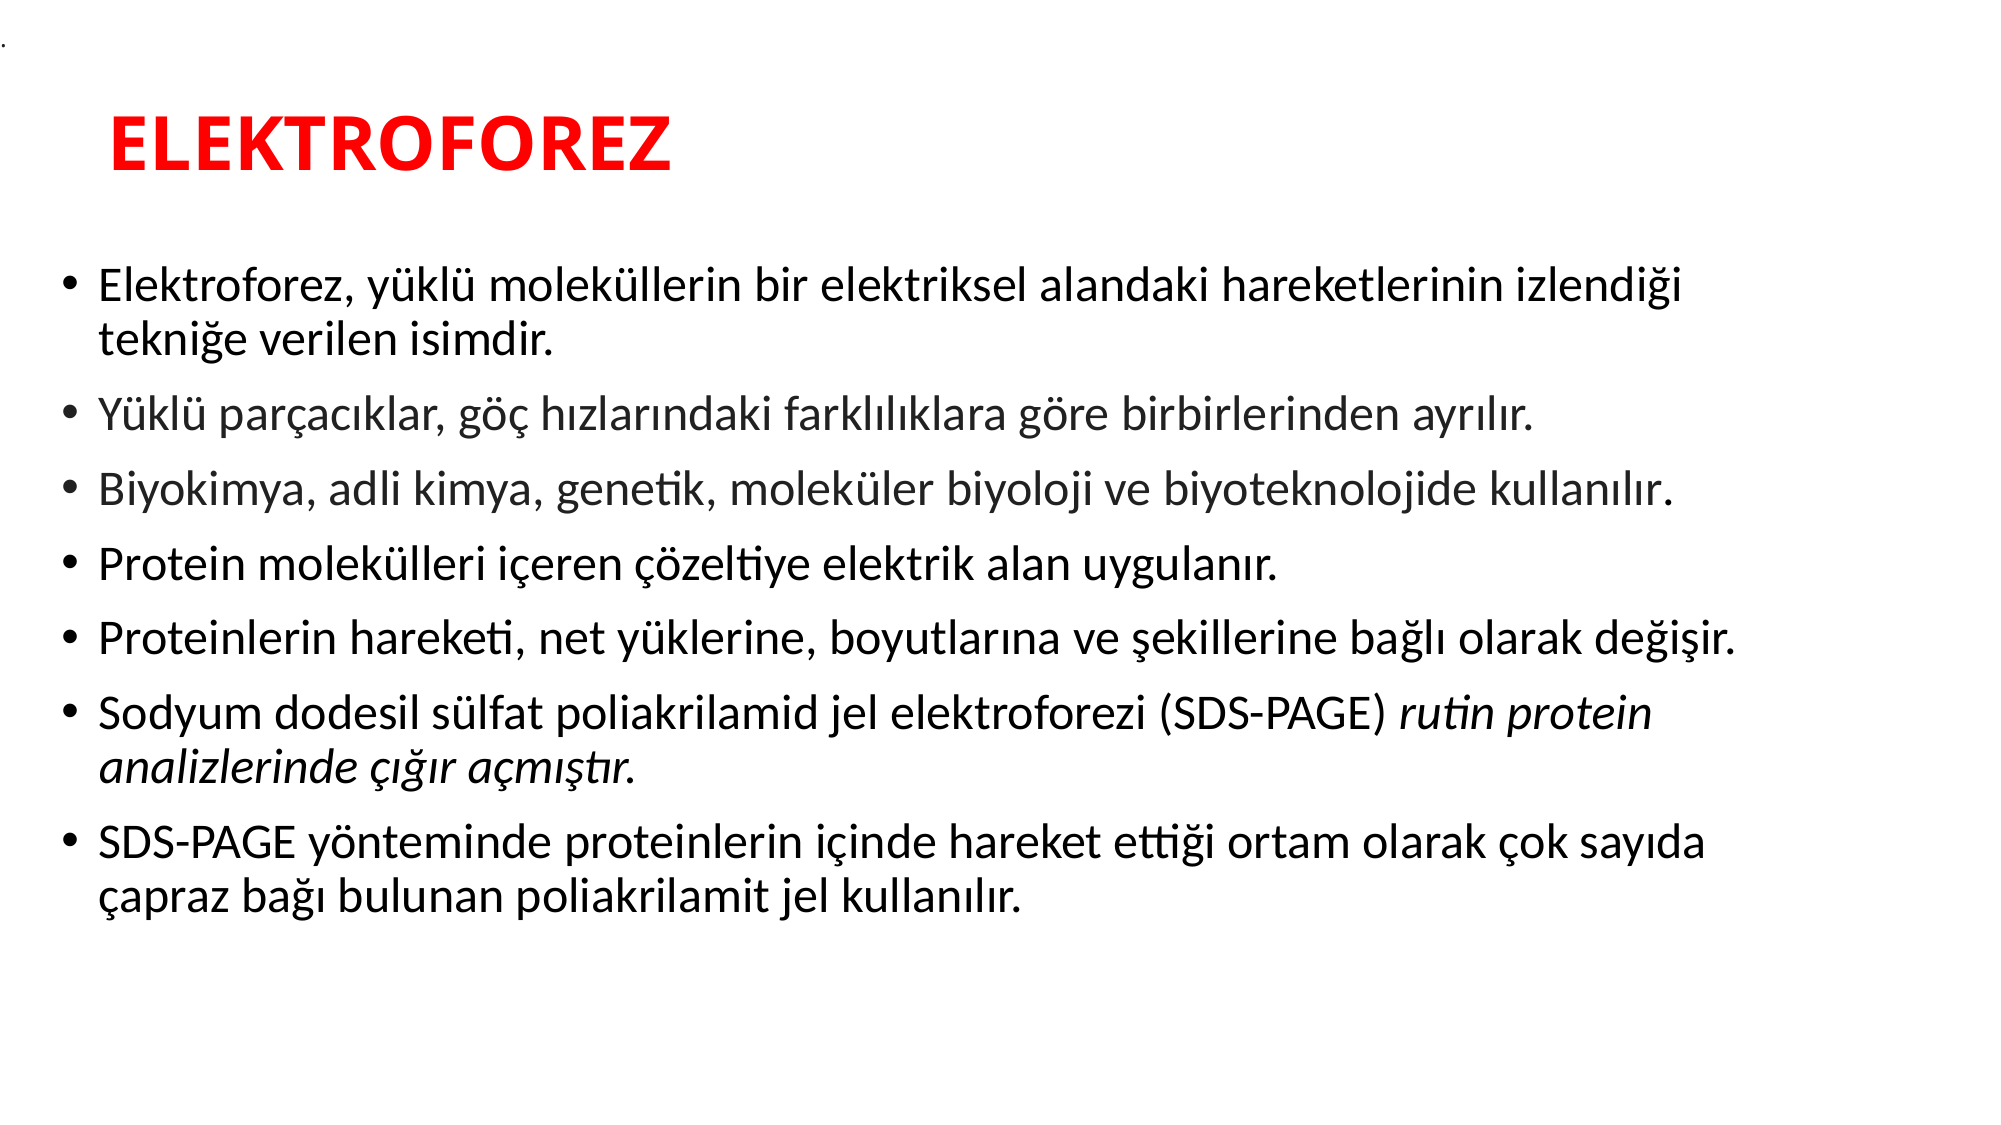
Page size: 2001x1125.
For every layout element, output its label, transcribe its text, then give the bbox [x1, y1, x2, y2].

title ELEKTROFOREZ [92, 37, 1818, 255]
list Elektroforez, yüklü moleküllerin bir elektriksel alandaki hareketlerinin izlendiği tekniğe verilen isimdir. Yüklü parçacıklar, göç hızlarındaki farklılıklara göre birbirlerinden ayrılır. Biyokimya, adli kimya, genetik, moleküler biyoloji ve biyoteknolojide kullanılır. Protein molekülleri içeren çözeltiye elektrik alan uygulanır. Proteinlerin hareketi, net yüklerine, boyutlarına ve şekillerine bağlı olarak değişir. Sodyum dodesil sülfat poliakrilamid jel elektroforezi (SDS-PAGE) rutin protein analizlerinde çığır açmıştır. SDS-PAGE yönteminde proteinlerin içinde hareket ettiği ortam olarak çok sayıda çapraz bağı bulunan poliakrilamit jel kullanılır. [46, 251, 1772, 965]
text_box . [0, 22, 12, 53]
